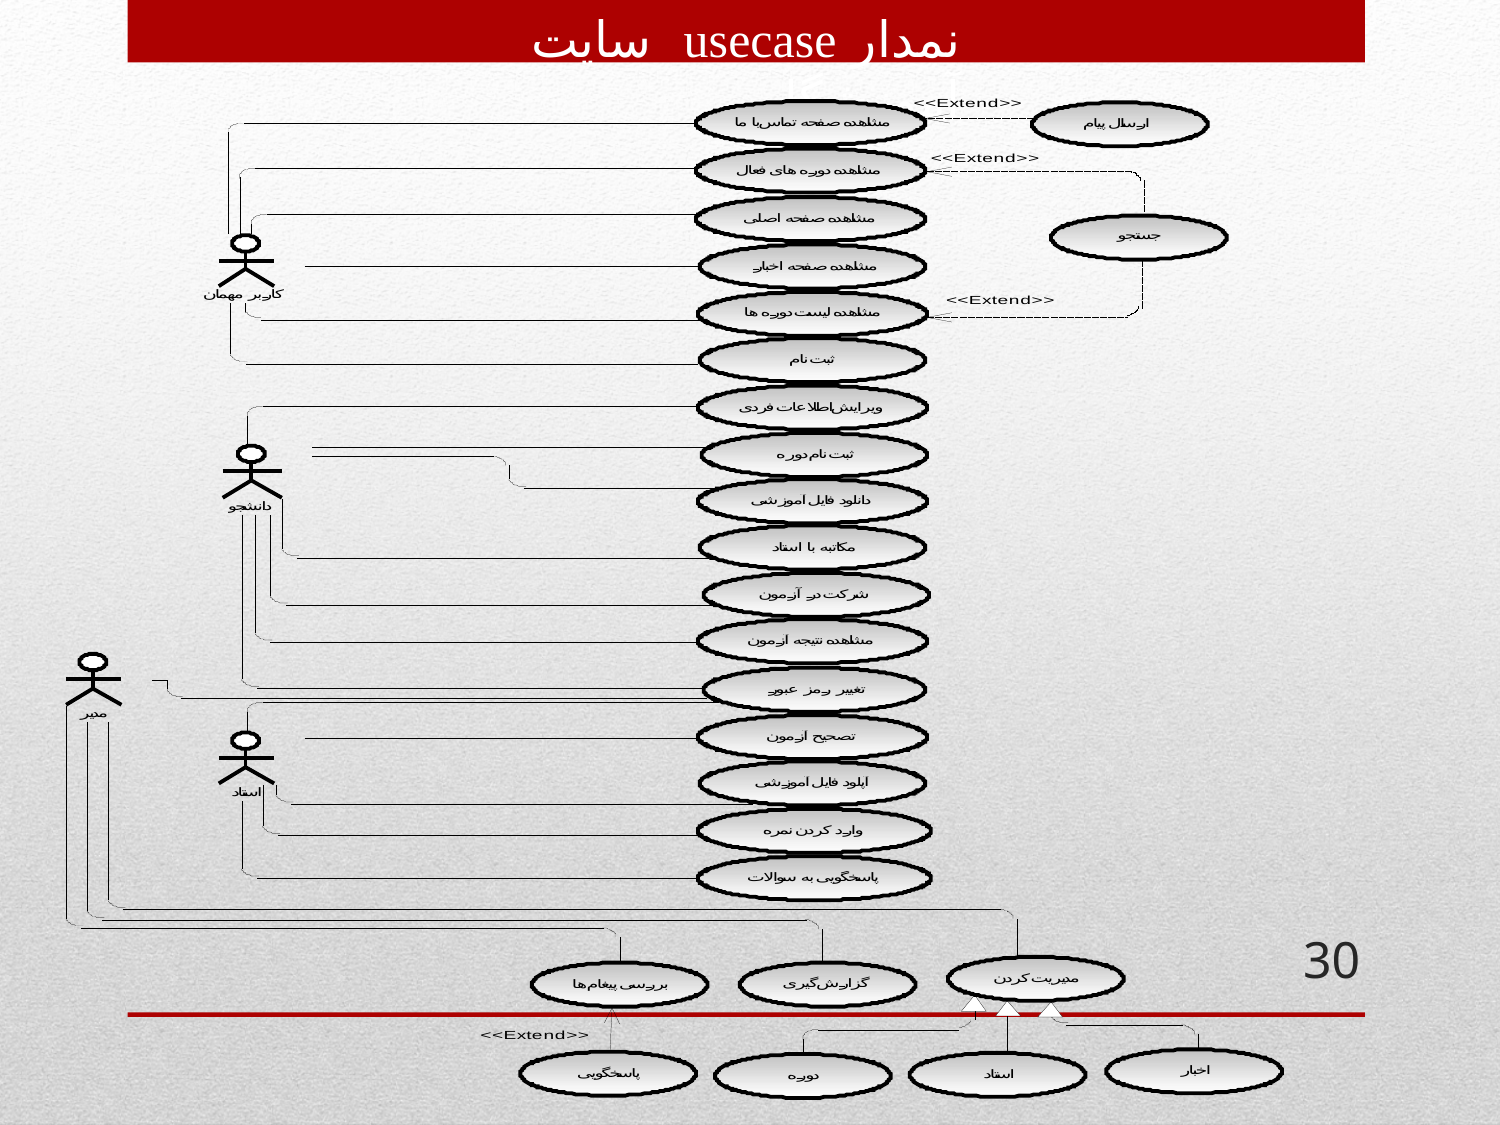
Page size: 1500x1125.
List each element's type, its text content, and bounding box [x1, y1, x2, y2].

text_box نمدار usecase سایت آموزشگاه [425, 0, 975, 74]
picture [36, 74, 1289, 1101]
slide_number 30 [1293, 933, 1375, 993]
